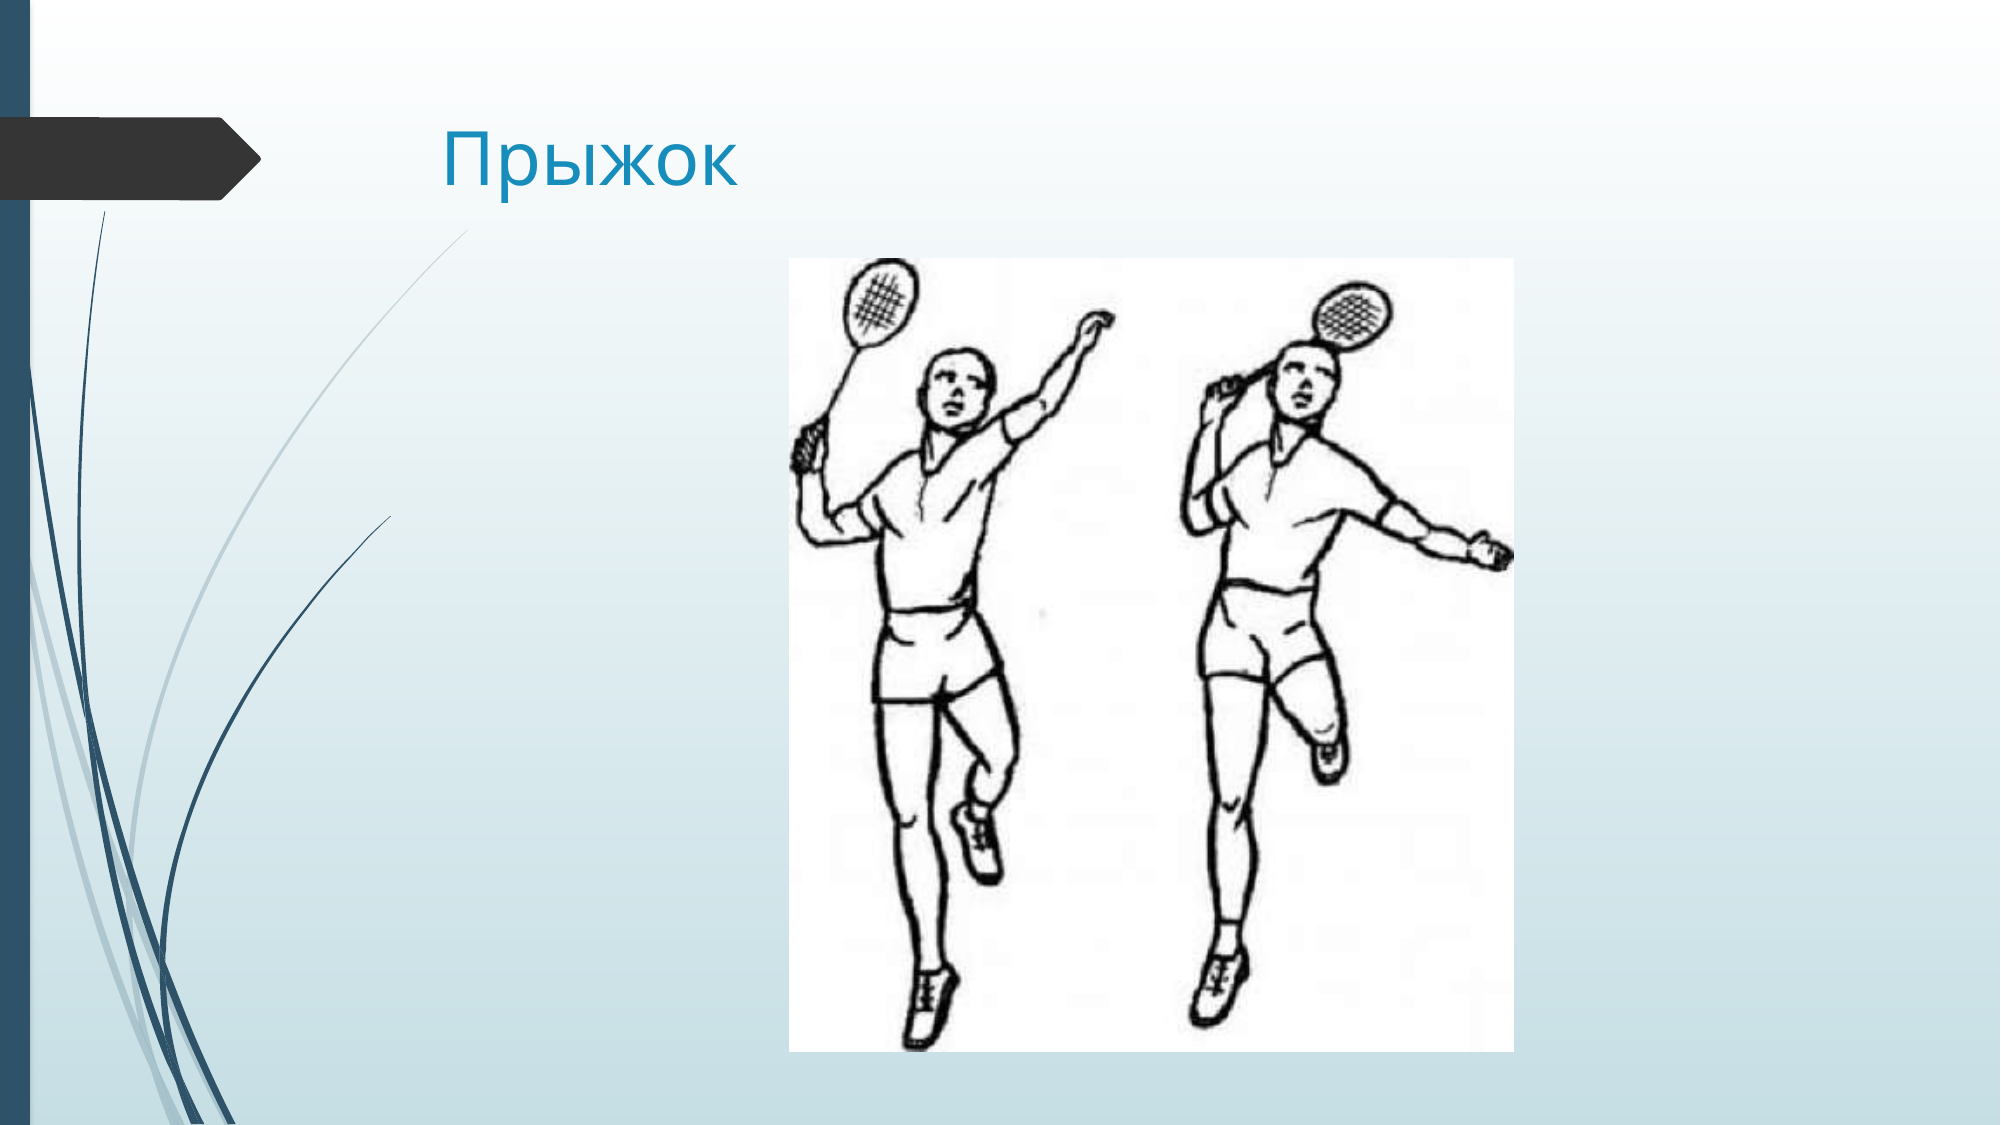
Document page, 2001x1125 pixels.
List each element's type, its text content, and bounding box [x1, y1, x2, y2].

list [789, 258, 1514, 1052]
title Прыжок [425, 102, 1888, 313]
